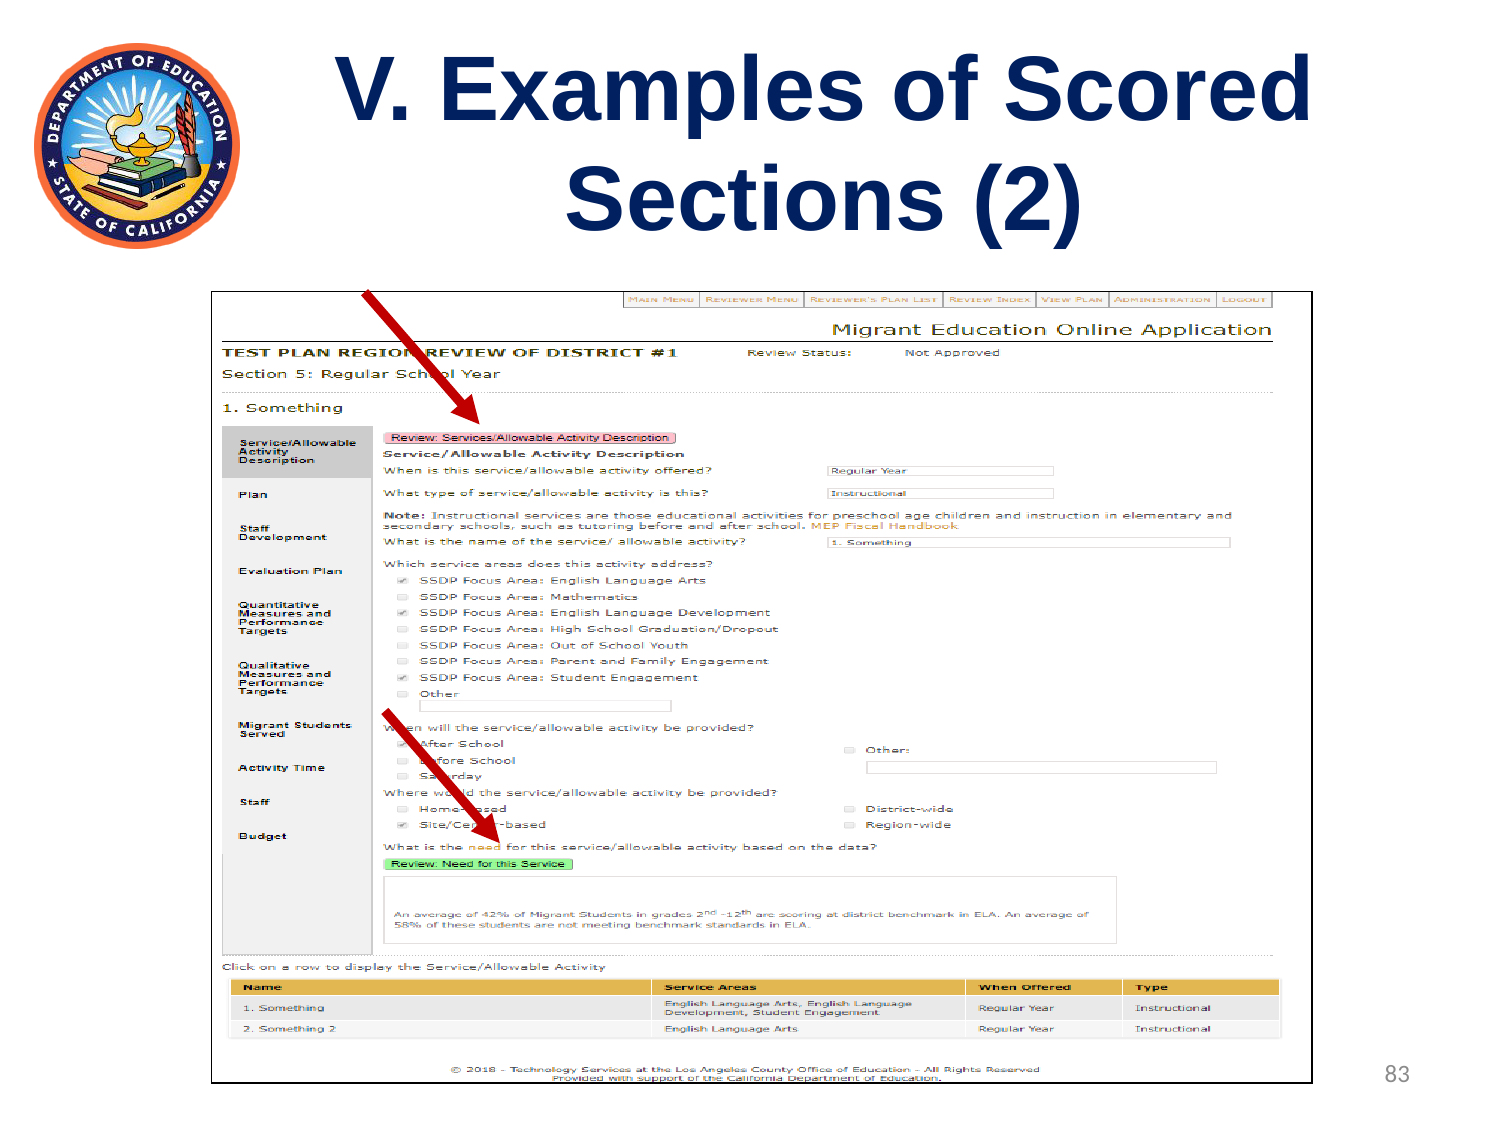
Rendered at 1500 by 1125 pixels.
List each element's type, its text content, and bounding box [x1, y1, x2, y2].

picture [212, 291, 1312, 1083]
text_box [364, 291, 480, 425]
slide_number 83 [1074, 1042, 1425, 1103]
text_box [384, 710, 501, 844]
picture [16, 25, 257, 266]
title V. Examples of Scored Sections (2) [150, 45, 1500, 233]
